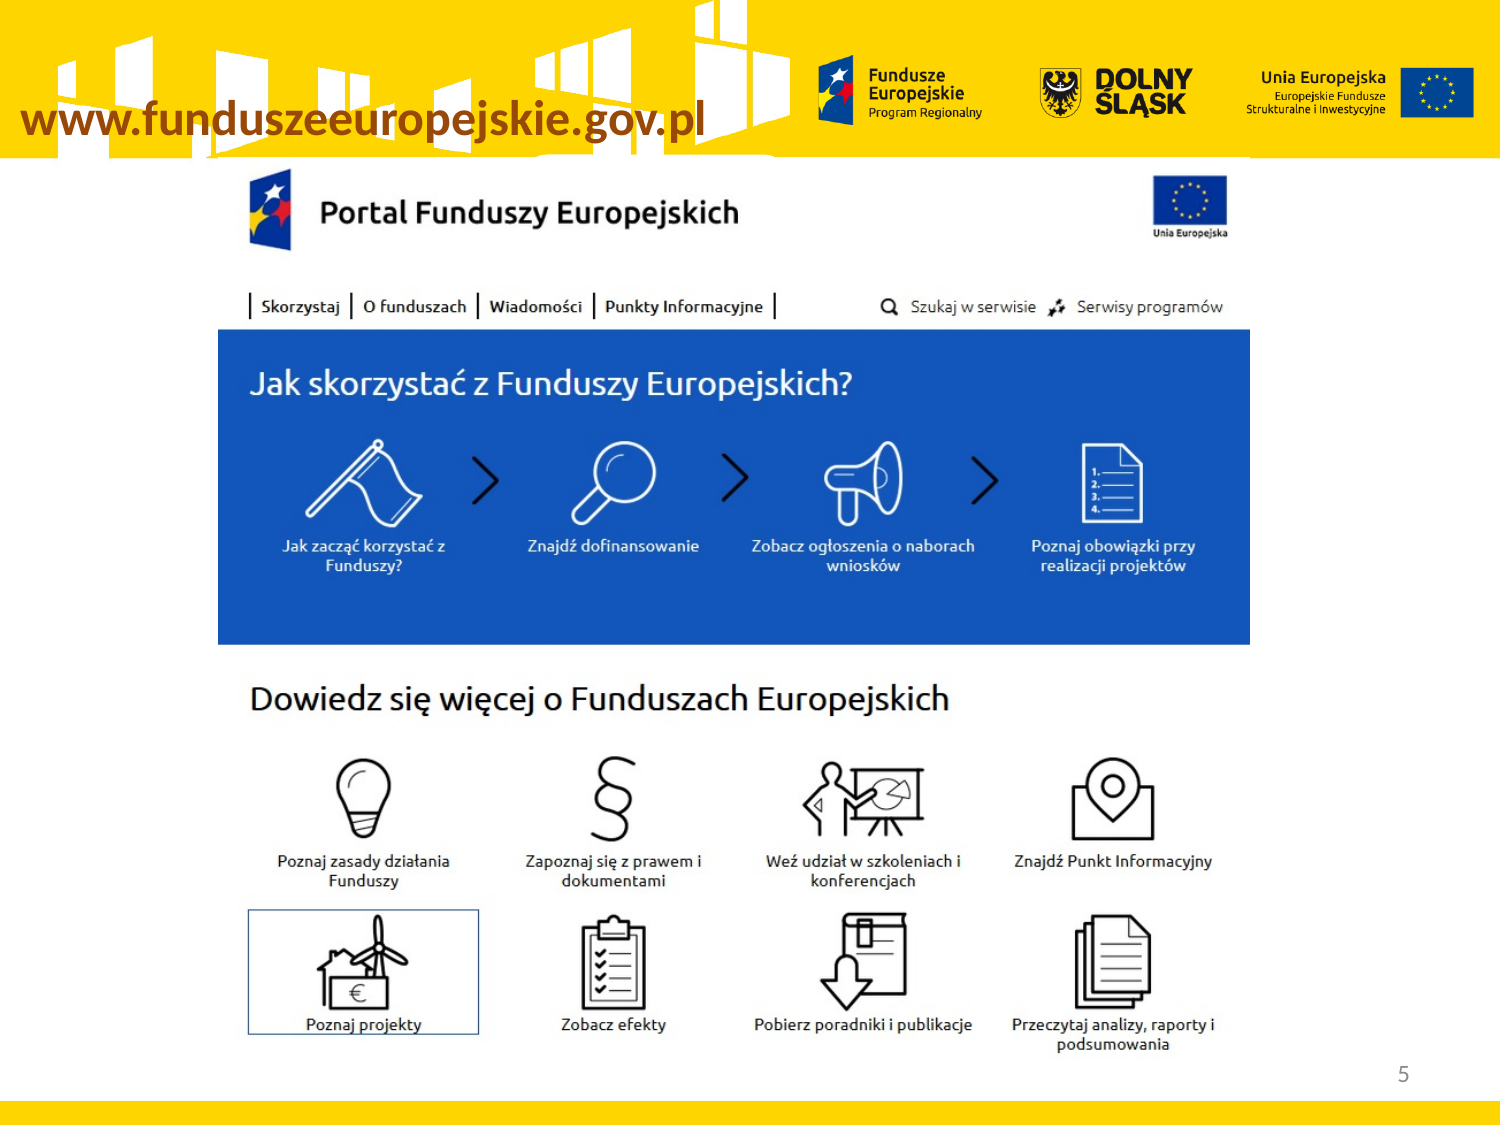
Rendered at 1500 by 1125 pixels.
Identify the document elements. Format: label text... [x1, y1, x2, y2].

picture [0, 0, 1500, 1125]
text_box 5 [1074, 1042, 1425, 1103]
text_box www.funduszeeuropejskie.gov.pl [5, 78, 892, 153]
